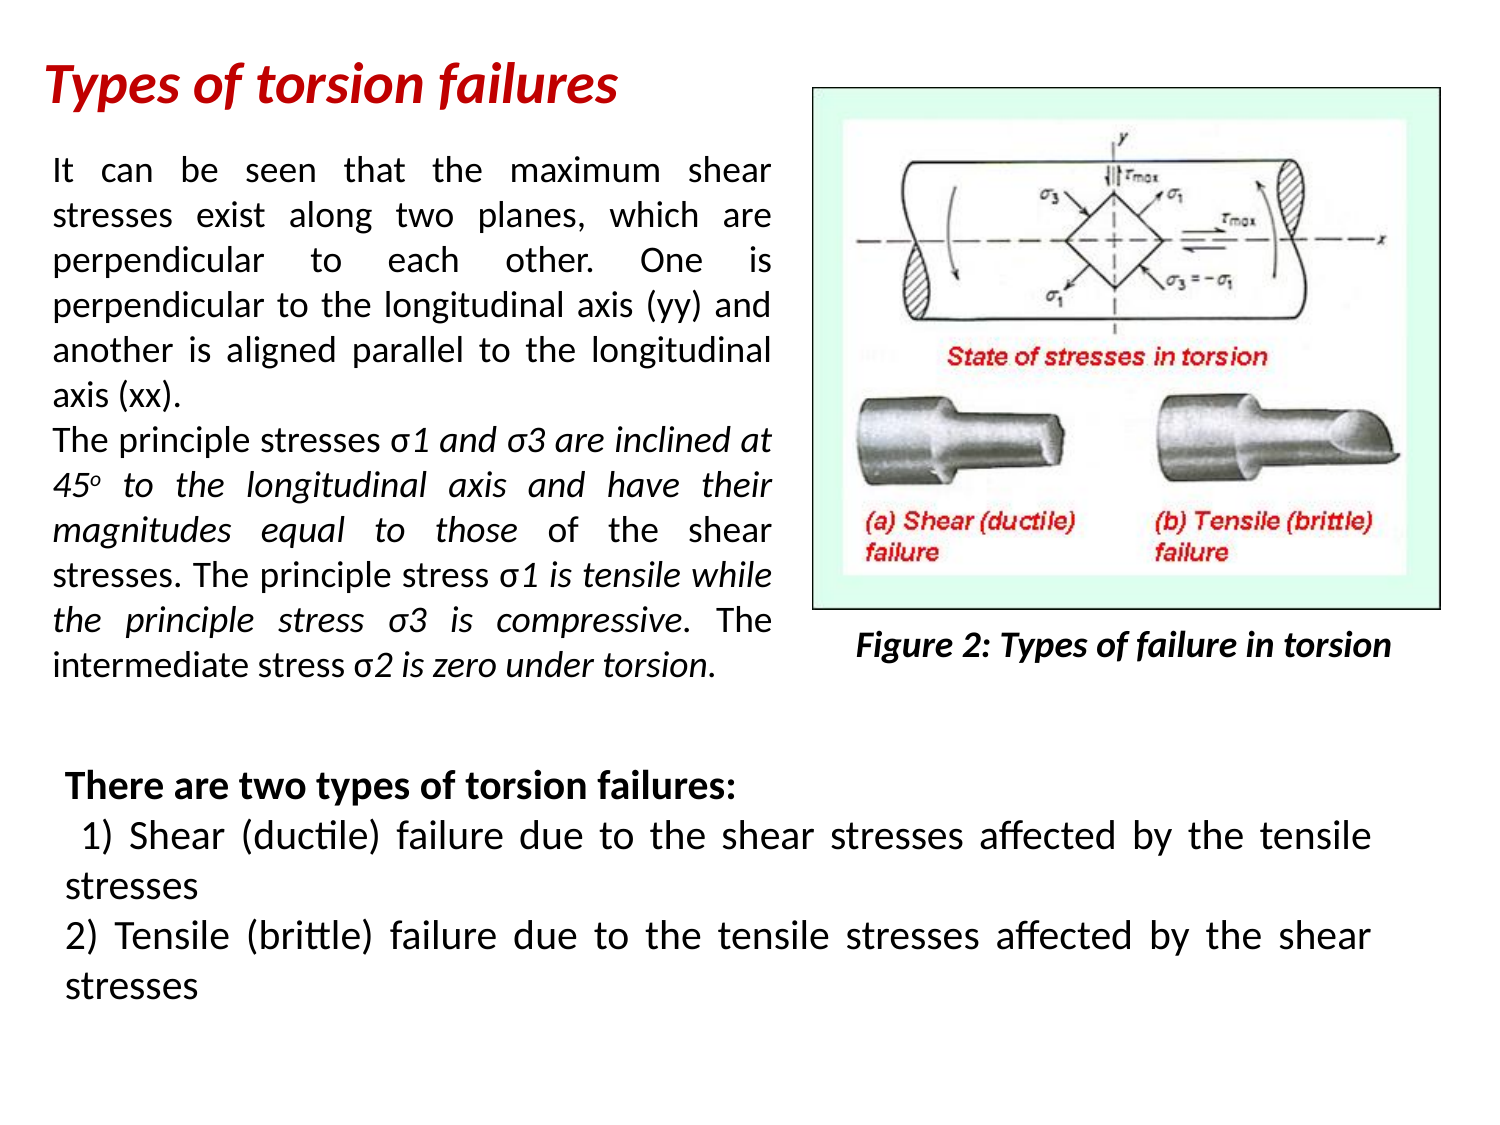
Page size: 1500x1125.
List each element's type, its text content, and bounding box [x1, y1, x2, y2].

text_box Types of torsion failures [28, 37, 634, 123]
text_box There are two types of torsion failures: 1) Shear (ductile) failure due to the shear stresses affected by the tensile stresses 2) Tensile (brittle) failure due to the tensile stresses affected by the shear stresses [49, 750, 1388, 1015]
text_box It can be seen that the maximum shear stresses exist along two planes, which are perpendicular to each other. One is perpendicular to the longitudinal axis (yy) and another is aligned parallel to the longitudinal axis (xx). The principle stresses σ1 and σ3 are inclined at 45o to the longitudinal axis and have their magnitudes equal to those of the shear stresses. The principle stress σ1 is tensile while the principle stress σ3 is compressive. The intermediate stress σ2 is zero under torsion. [37, 137, 788, 693]
text_box Figure 2: Types of failure in torsion [841, 619, 1408, 673]
picture [812, 87, 1441, 610]
